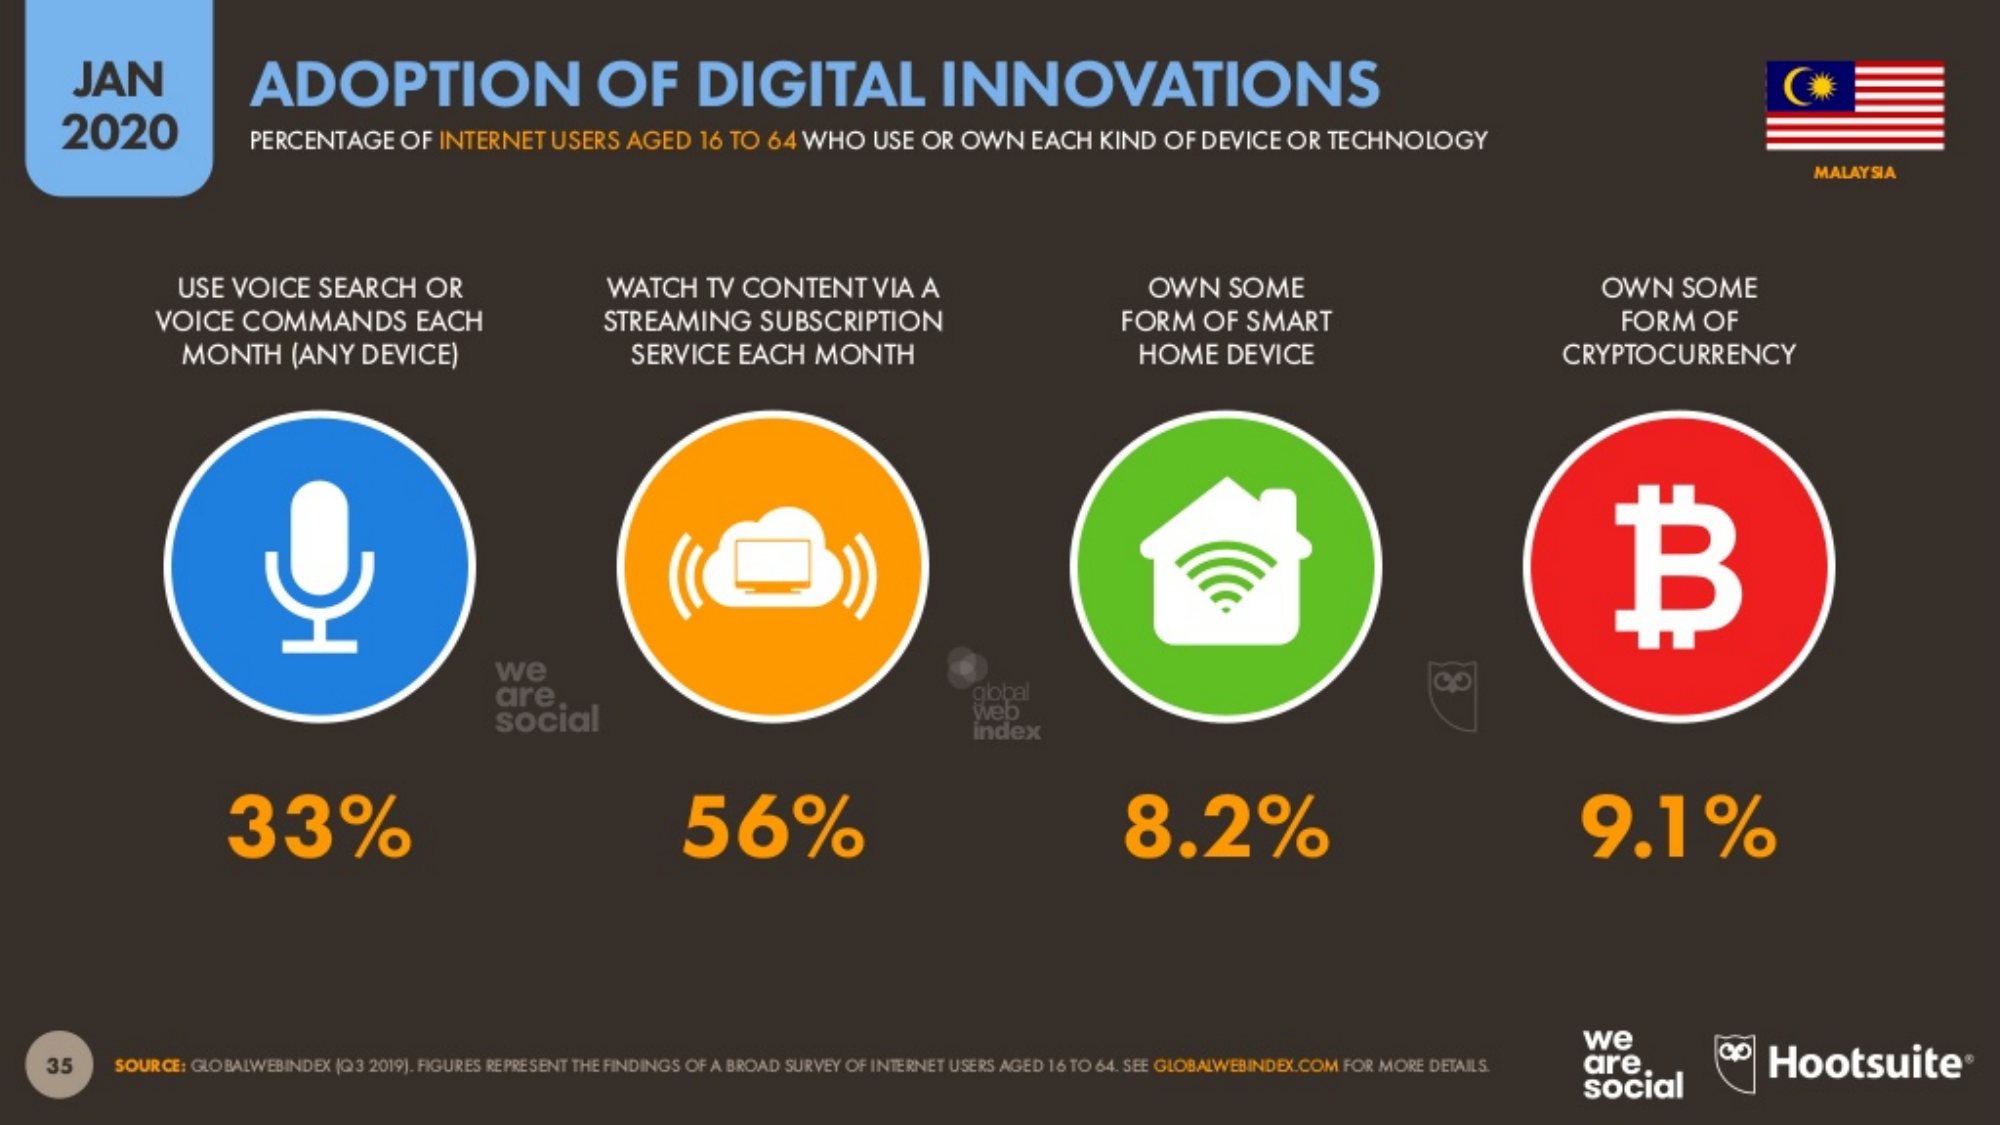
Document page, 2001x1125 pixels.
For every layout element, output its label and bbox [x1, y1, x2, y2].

list [0, 0, 2000, 1125]
